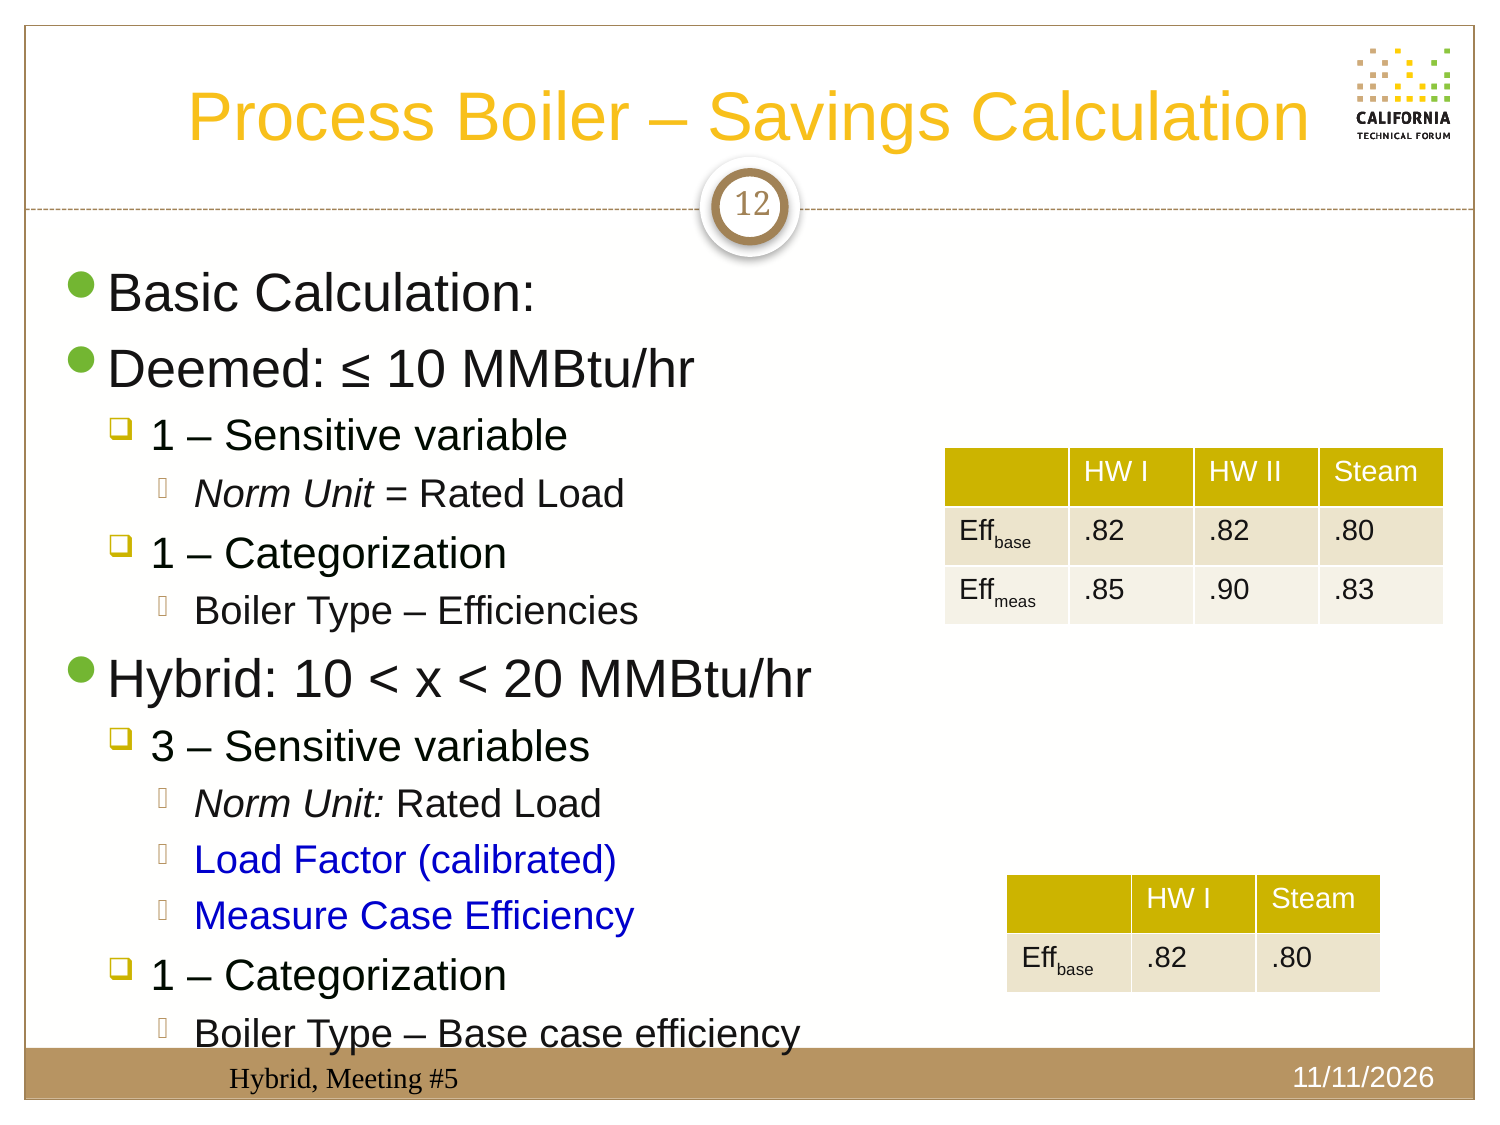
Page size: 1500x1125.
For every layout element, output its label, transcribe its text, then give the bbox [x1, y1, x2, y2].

table_header Steam [1257, 875, 1380, 933]
table_header HW II [1195, 448, 1318, 506]
table_cell .80 [1257, 934, 1380, 992]
table_cell Effmeas [945, 567, 1068, 624]
table_header HW I [1070, 448, 1193, 506]
table_cell .82 [1070, 508, 1193, 565]
table_cell .80 [1320, 508, 1443, 565]
footer Hybrid, Meeting #5 [50, 1051, 638, 1112]
table_header Steam [1320, 448, 1443, 506]
table_cell .90 [1195, 567, 1318, 624]
table_cell .83 [1320, 567, 1443, 624]
table_header [945, 448, 1068, 506]
table_header HW I [1132, 875, 1255, 933]
table_cell .85 [1070, 567, 1193, 624]
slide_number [950, 1050, 1450, 1111]
table_cell Effbase [945, 508, 1068, 565]
table_cell Effbase [1007, 934, 1131, 992]
slide_number 12 [715, 168, 791, 241]
table_cell .82 [1195, 508, 1318, 565]
picture [1299, 24, 1500, 163]
table_header [1007, 875, 1131, 933]
table_cell .82 [1132, 934, 1255, 992]
title Process Boiler – Savings Calculation [49, 37, 1450, 162]
